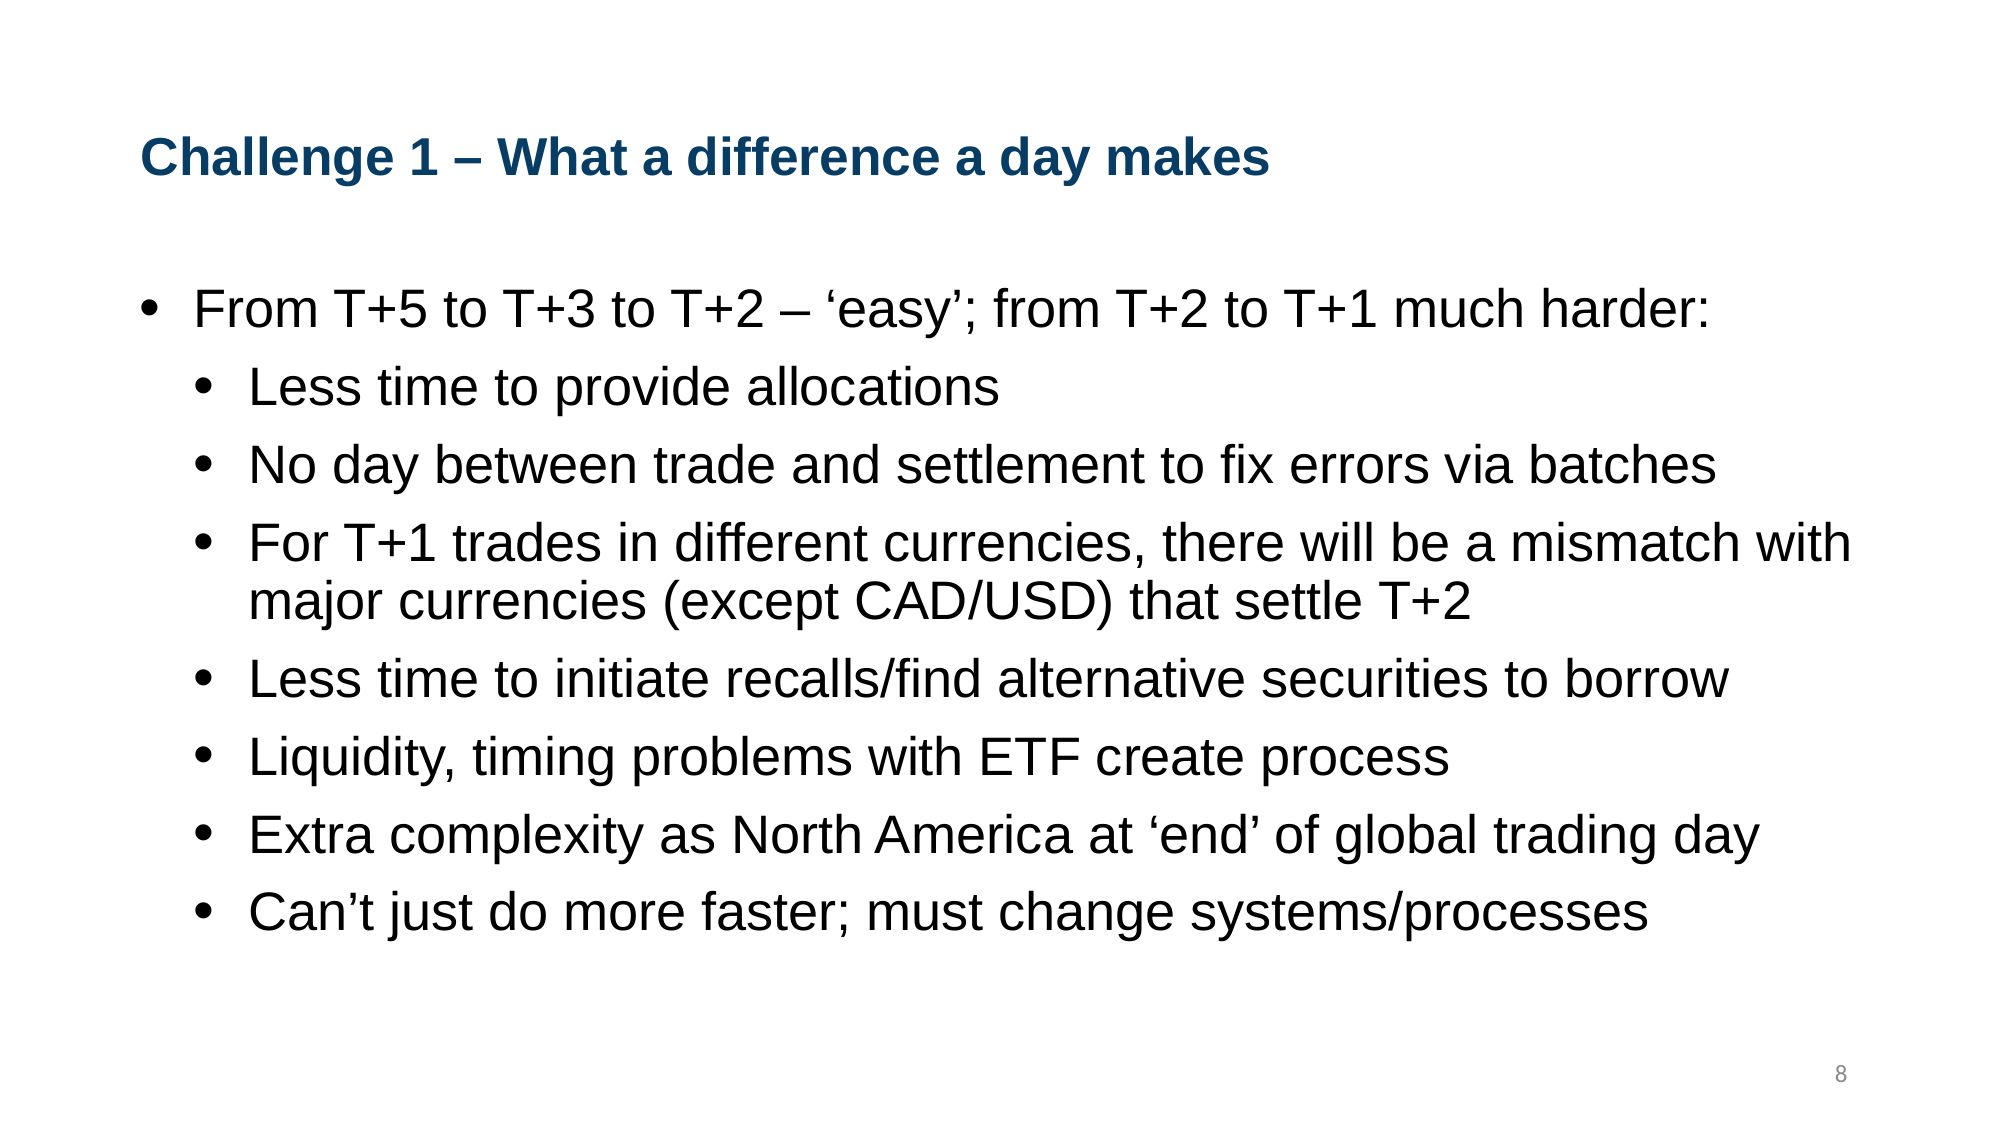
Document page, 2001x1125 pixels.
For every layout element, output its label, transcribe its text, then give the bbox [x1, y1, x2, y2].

slide_number 8 [1412, 1042, 1863, 1103]
list From T+5 to T+3 to T+2 – ‘easy’; from T+2 to T+1 much harder: Less time to provide allocations No day between trade and settlement to fix errors via batches For T+1 trades in different currencies, there will be a mismatch with major currencies (except CAD/USD) that settle T+2 Less time to initiate recalls/find alternative securities to borrow Liquidity, timing problems with ETF create process Extra complexity as North America at ‘end’ of global trading day Can’t just do more faster; must change systems/processes [124, 273, 1941, 956]
title Challenge 1 – What a difference a day makes [125, 121, 1980, 195]
